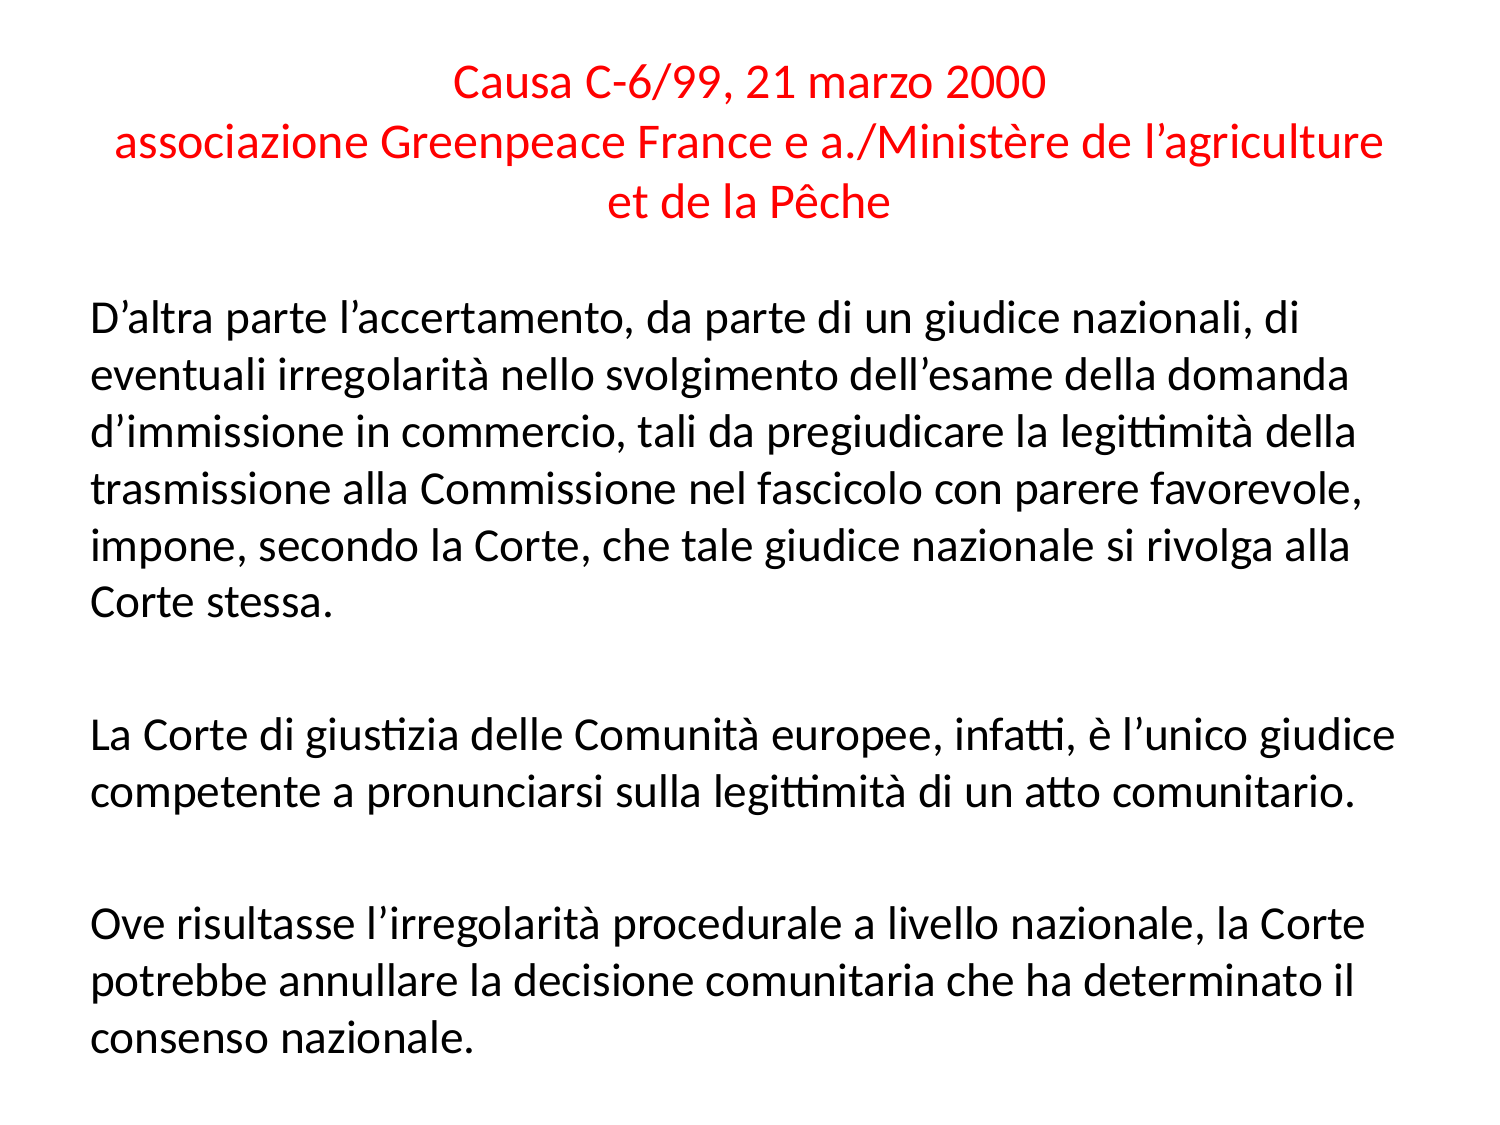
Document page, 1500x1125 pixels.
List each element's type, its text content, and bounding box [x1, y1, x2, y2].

list D’altra parte l’accertamento, da parte di un giudice nazionali, di eventuali irregolarità nello svolgimento dell’esame della domanda d’immissione in commercio, tali da pregiudicare la legittimità della trasmissione alla Commissione nel fascicolo con parere favorevole, impone, secondo la Corte, che tale giudice nazionale si rivolga alla Corte stessa. La Corte di giustizia delle Comunità europee, infatti, è l’unico giudice competente a pronunciarsi sulla legittimità di un atto comunitario. Ove risultasse l’irregolarità procedurale a livello nazionale, la Corte potrebbe annullare la decisione comunitaria che ha determinato il consenso nazionale. [75, 278, 1425, 1083]
title Causa C-6/99, 21 marzo 2000 associazione Greenpeace France e a./Ministère de l’agriculture et de la Pêche [75, 45, 1425, 233]
